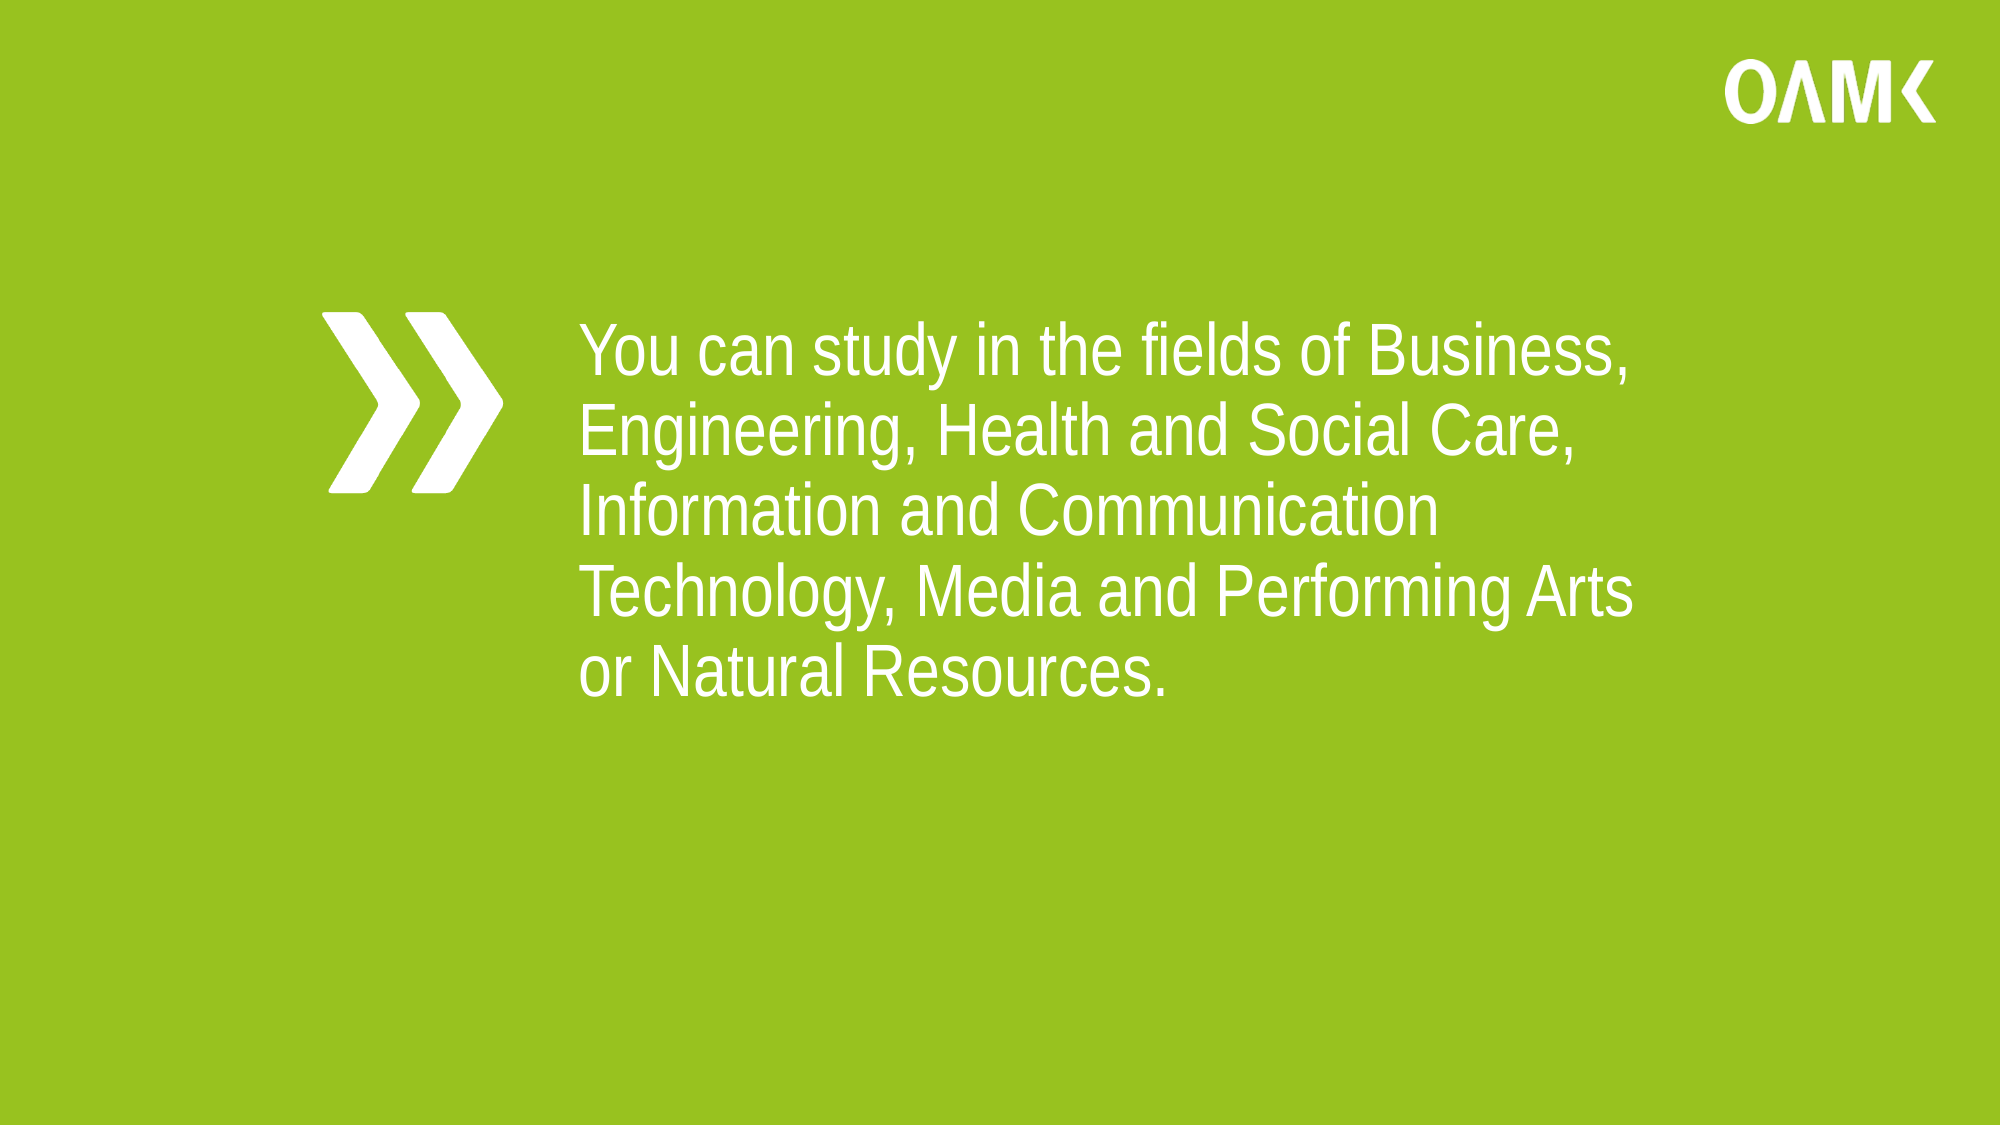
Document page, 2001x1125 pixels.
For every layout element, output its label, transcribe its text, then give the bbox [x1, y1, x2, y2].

title You can study in the fields of Business, Engineering, Health and Social Care, Information and Communication Technology, Media and Performing Arts or Natural Resources. [563, 303, 1721, 810]
picture [1725, 59, 1936, 124]
picture [313, 303, 512, 502]
